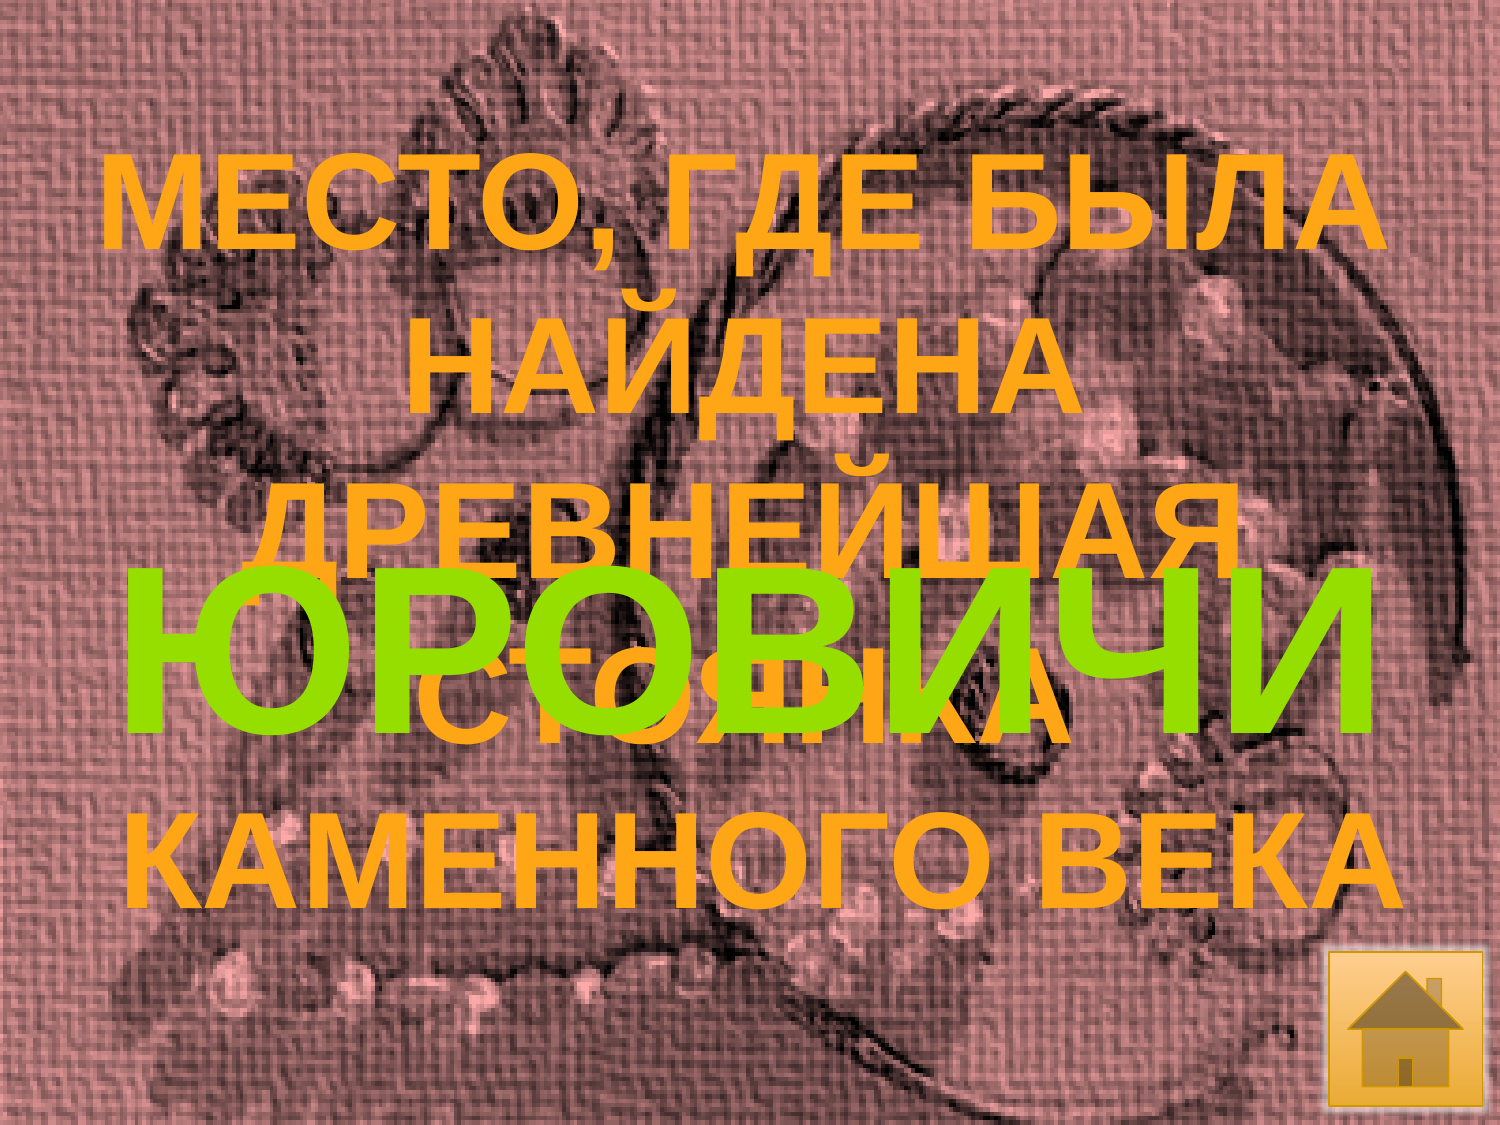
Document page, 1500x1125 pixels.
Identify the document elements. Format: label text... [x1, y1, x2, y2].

text_box [1328, 951, 1483, 1107]
text_box юРОВИЧИ [97, 486, 1403, 790]
text_box МЕСТО, ГДЕ БЫЛА НАЙДЕНА ДРЕВНЕЙШАЯ СТОЯНКА КАМЕННОГО ВЕКА [80, 104, 1447, 944]
